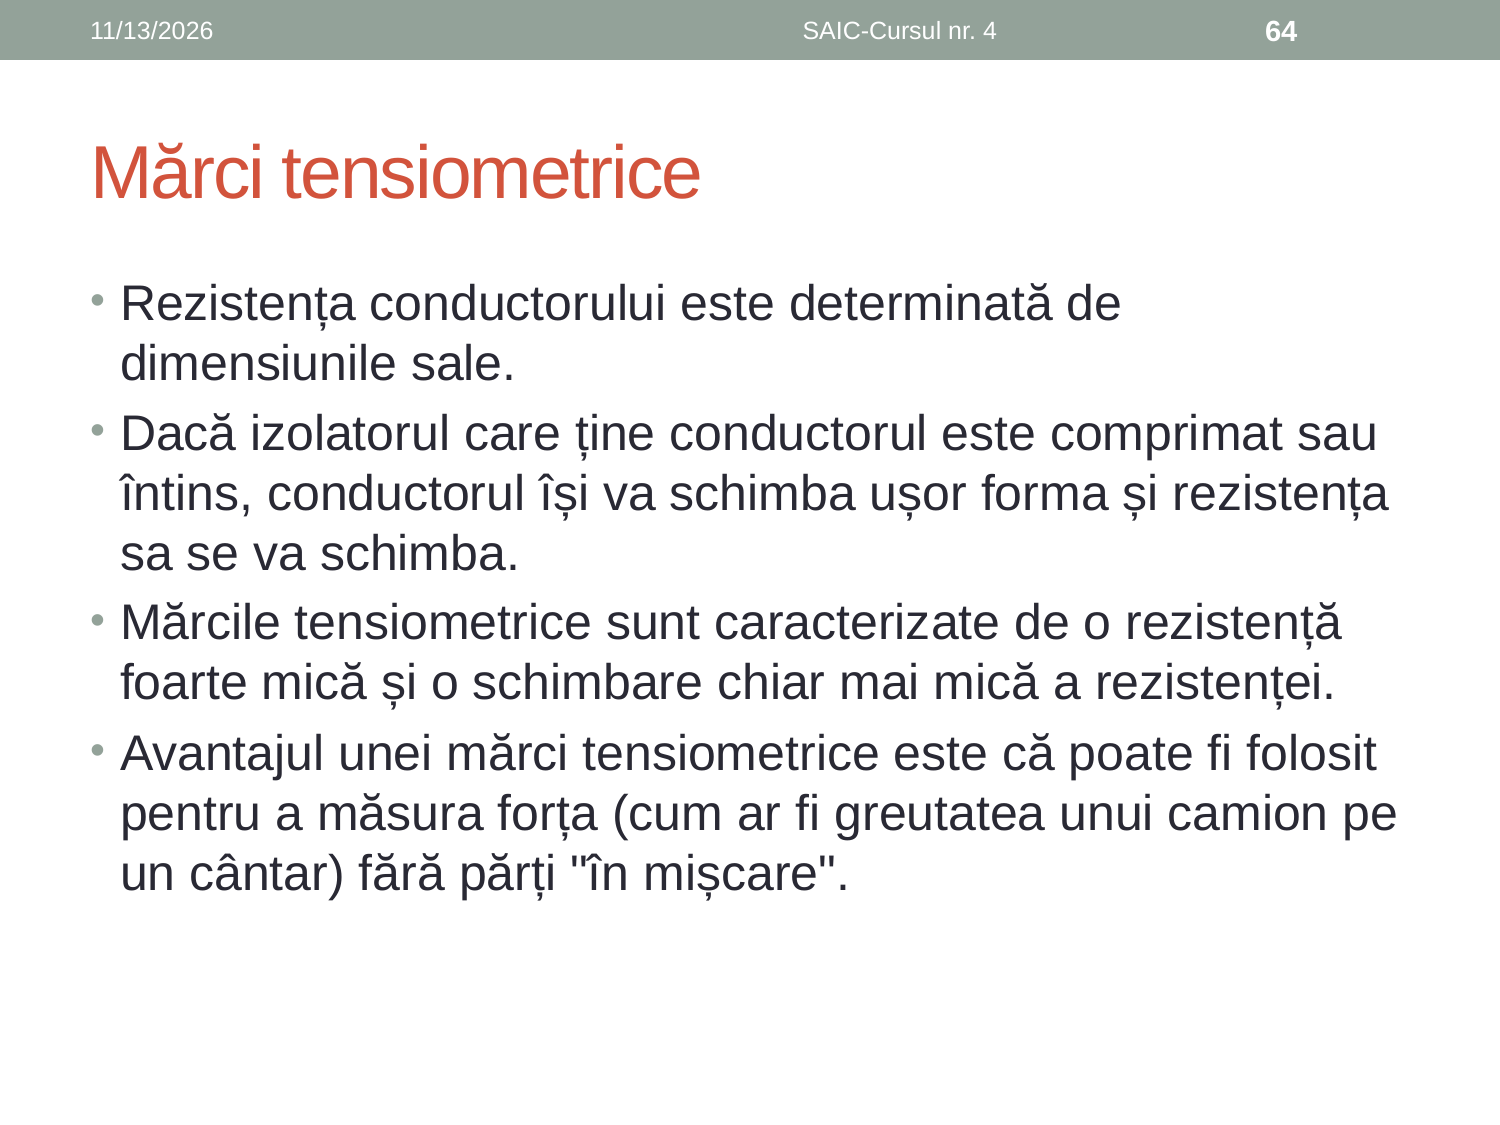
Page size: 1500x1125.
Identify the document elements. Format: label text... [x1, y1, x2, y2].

footer SAIC-Cursul nr. 4 [562, 3, 1238, 57]
slide_number 64 [1250, 3, 1425, 57]
list Rezistența conductorului este determinată de dimensiunile sale. Dacă izolatorul care ține conductorul este comprimat sau întins, conductorul își va schimba ușor forma și rezistența sa se va schimba. Mărcile tensiometrice sunt caracterizate de o rezistență foarte mică și o schimbare chiar mai mică a rezistenței. Avantajul unei mărci tensiometrice este că poate fi folosit pentru a măsura forța (cum ar fi greutatea unui camion pe un cântar) fără părți "în mișcare". [75, 262, 1425, 1063]
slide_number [75, 3, 550, 57]
title Mărci tensiometrice [75, 87, 1425, 250]
